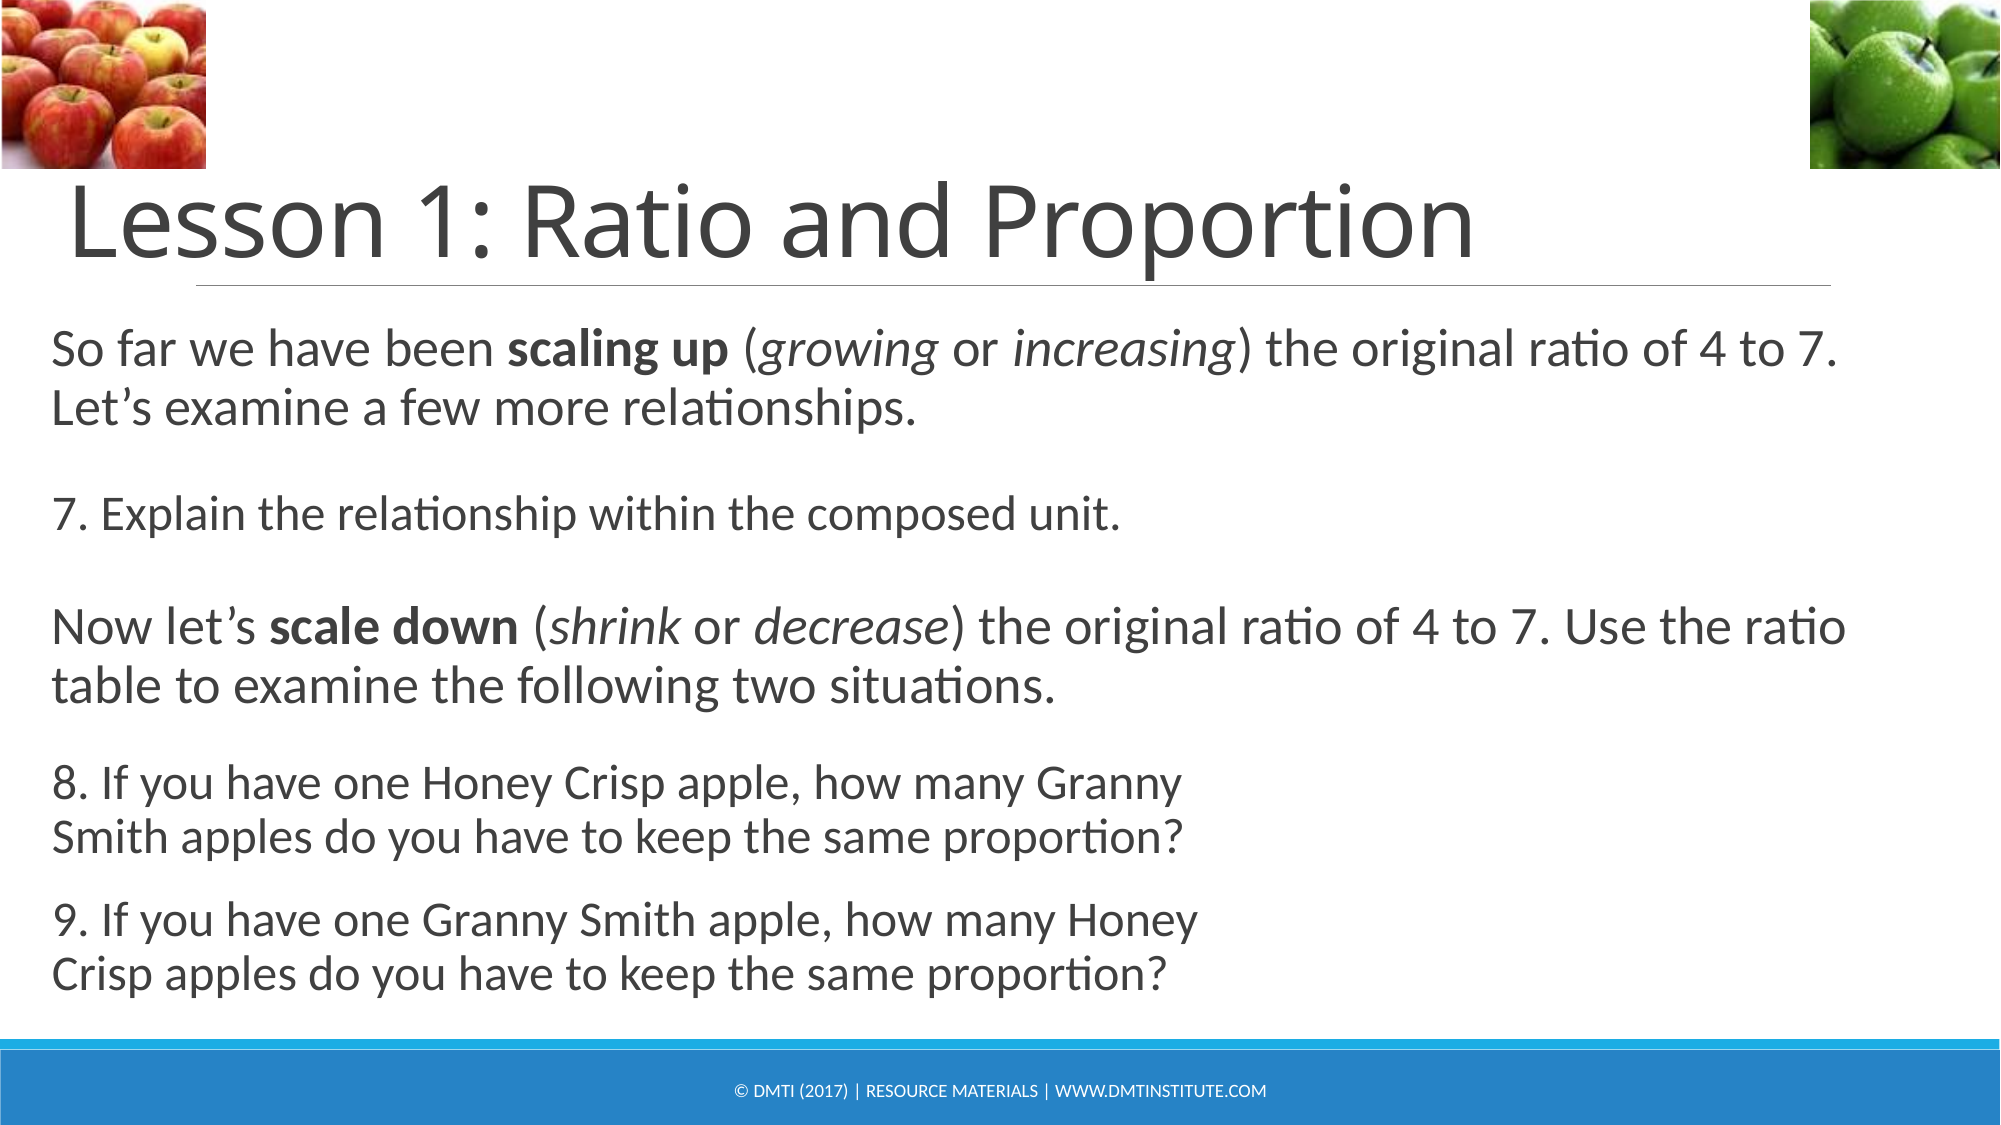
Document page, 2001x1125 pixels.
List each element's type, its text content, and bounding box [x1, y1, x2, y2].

text_box So far we have been scaling up (growing or increasing) the original ratio of 4 to 7. Let’s examine a few more relationships. [51, 312, 1932, 533]
footer © DMTI (2017) | Resource Materials | www.dmtinstitute.com [604, 1059, 1396, 1120]
title Lesson 1: Ratio and Proportion [51, 47, 1830, 285]
picture [1810, 0, 2000, 170]
text_box 8. If you have one Honey Crisp apple, how many Granny Smith apples do you have to keep the same proportion? 9. If you have one Granny Smith apple, how many Honey Crisp apples do you have to keep the same proportion? [51, 749, 1229, 1030]
text_box Now let’s scale down (shrink or decrease) the original ratio of 4 to 7. Use the ratio table to examine the following two situations. [51, 590, 1932, 719]
picture [0, 0, 206, 170]
text_box 7. Explain the relationship within the composed unit. [51, 480, 1203, 564]
